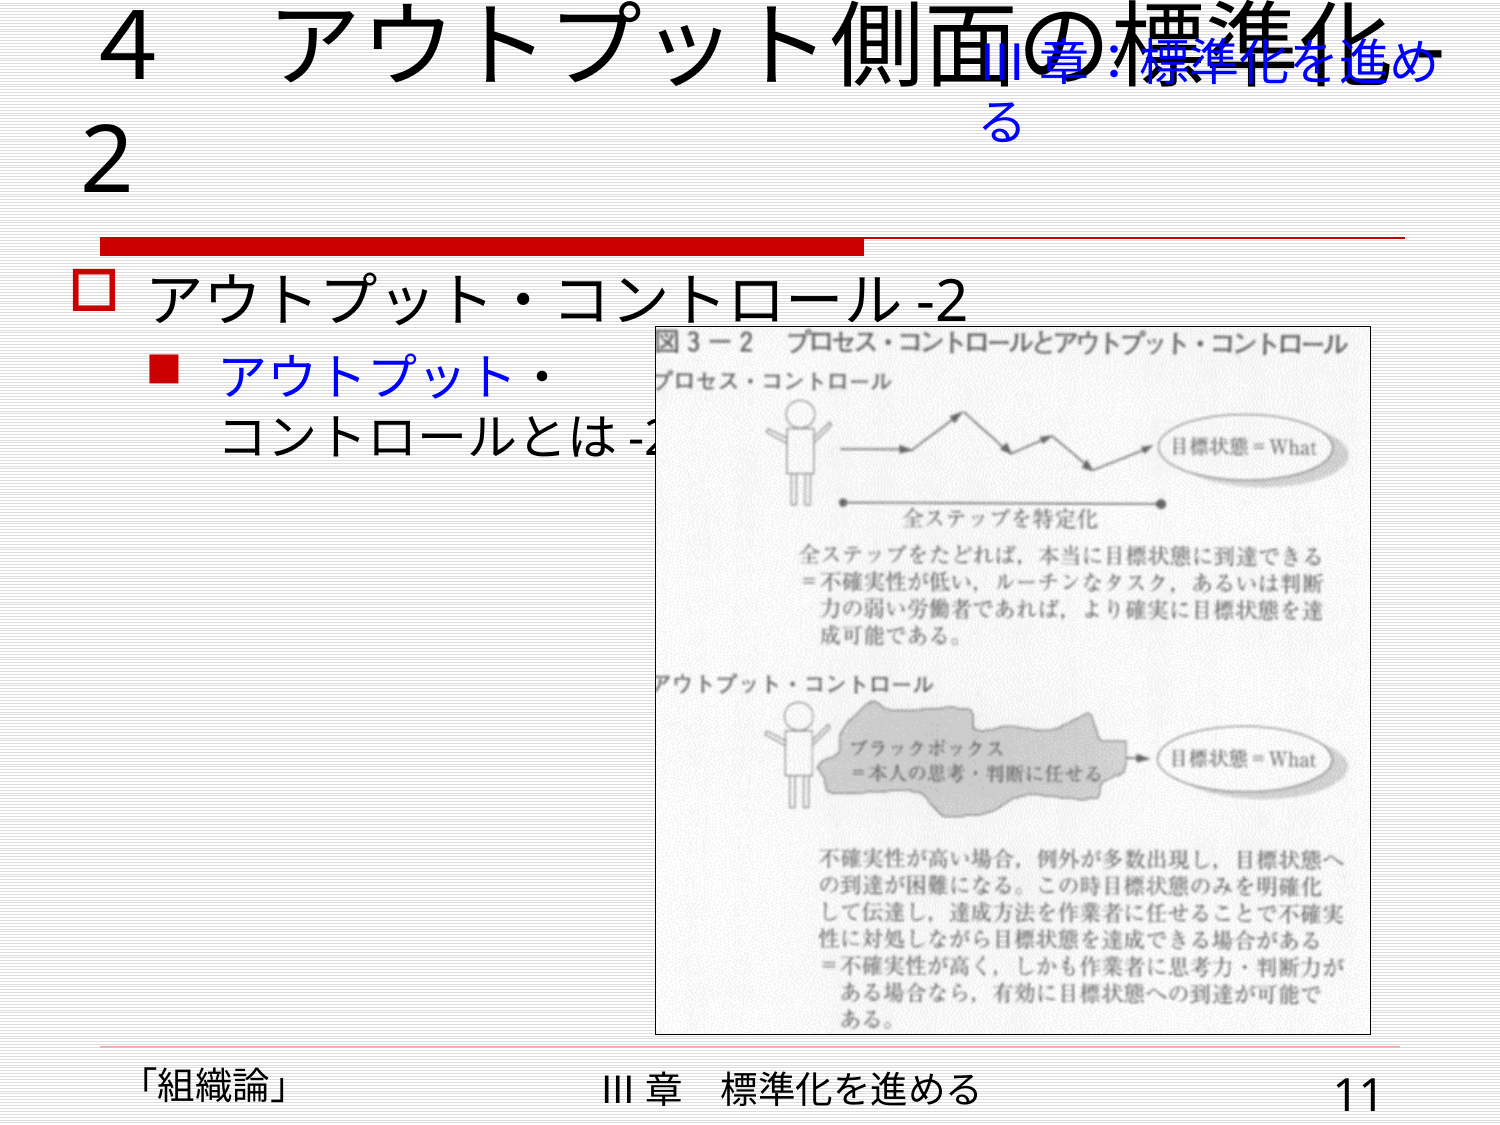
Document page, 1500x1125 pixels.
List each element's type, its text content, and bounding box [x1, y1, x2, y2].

slide_number 「組織論」 [105, 1054, 898, 1114]
title ４ アウトプット側面の標準化-2 [64, 18, 1495, 219]
text_box Ⅲ章：標準化を進める [962, 23, 1471, 159]
picture [655, 326, 1371, 1036]
footer Ⅲ章 標準化を進める [430, 1058, 1074, 1118]
slide_number 11 [1074, 1058, 1401, 1118]
list アウトプット・コントロール-2 アウトプット・ コントロールとは-2 [52, 255, 1500, 1047]
